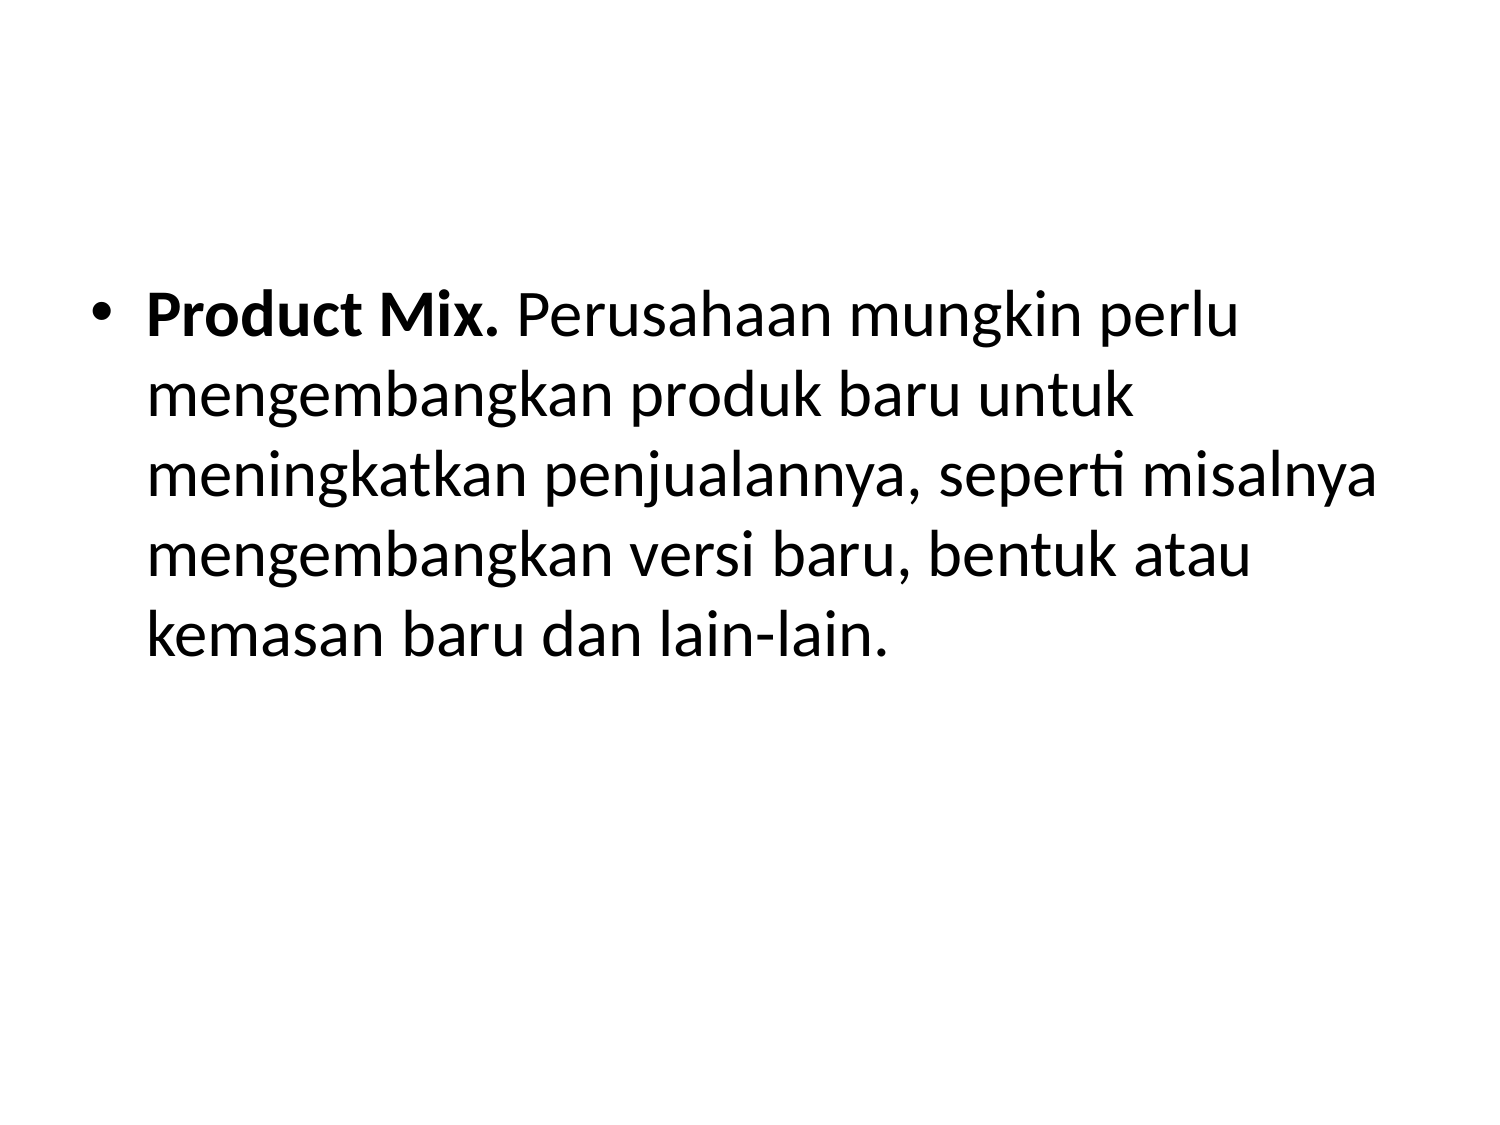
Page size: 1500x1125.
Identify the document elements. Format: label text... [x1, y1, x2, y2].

list Product Mix. Perusahaan mungkin perlu mengembangkan produk baru untuk meningkatkan penjualannya, seperti misalnya mengembangkan versi baru, bentuk atau kemasan baru dan lain-lain. [75, 262, 1425, 1005]
